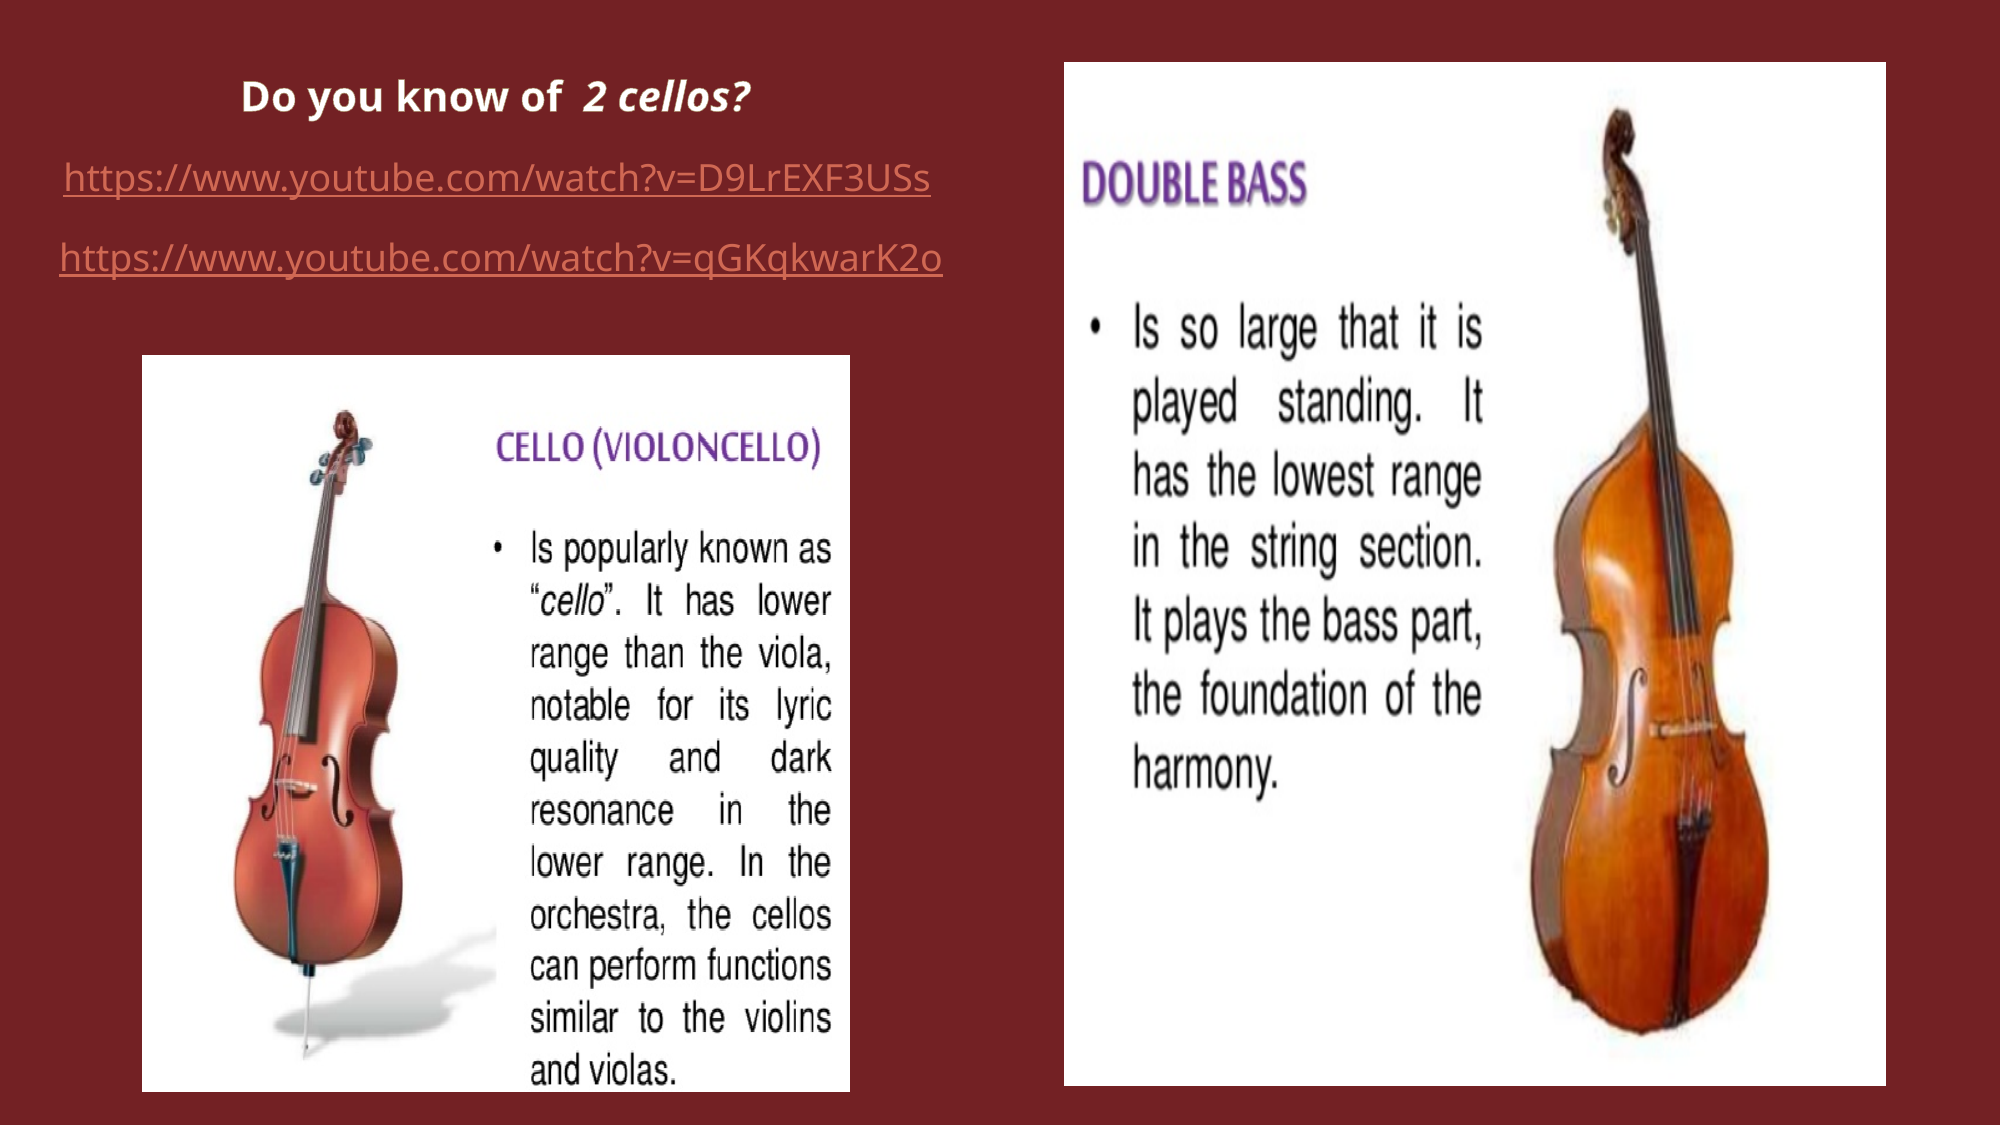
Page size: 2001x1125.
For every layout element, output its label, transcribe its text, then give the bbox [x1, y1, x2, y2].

text_box Do you know of 2 cellos? [225, 62, 850, 127]
text_box https://www.youtube.com/watch?v=qGKqkwarK2o [44, 226, 1045, 292]
picture [1064, 61, 1886, 1086]
text_box https://www.youtube.com/watch?v=D9LrEXF3USs [48, 146, 1049, 213]
picture [142, 355, 850, 1092]
